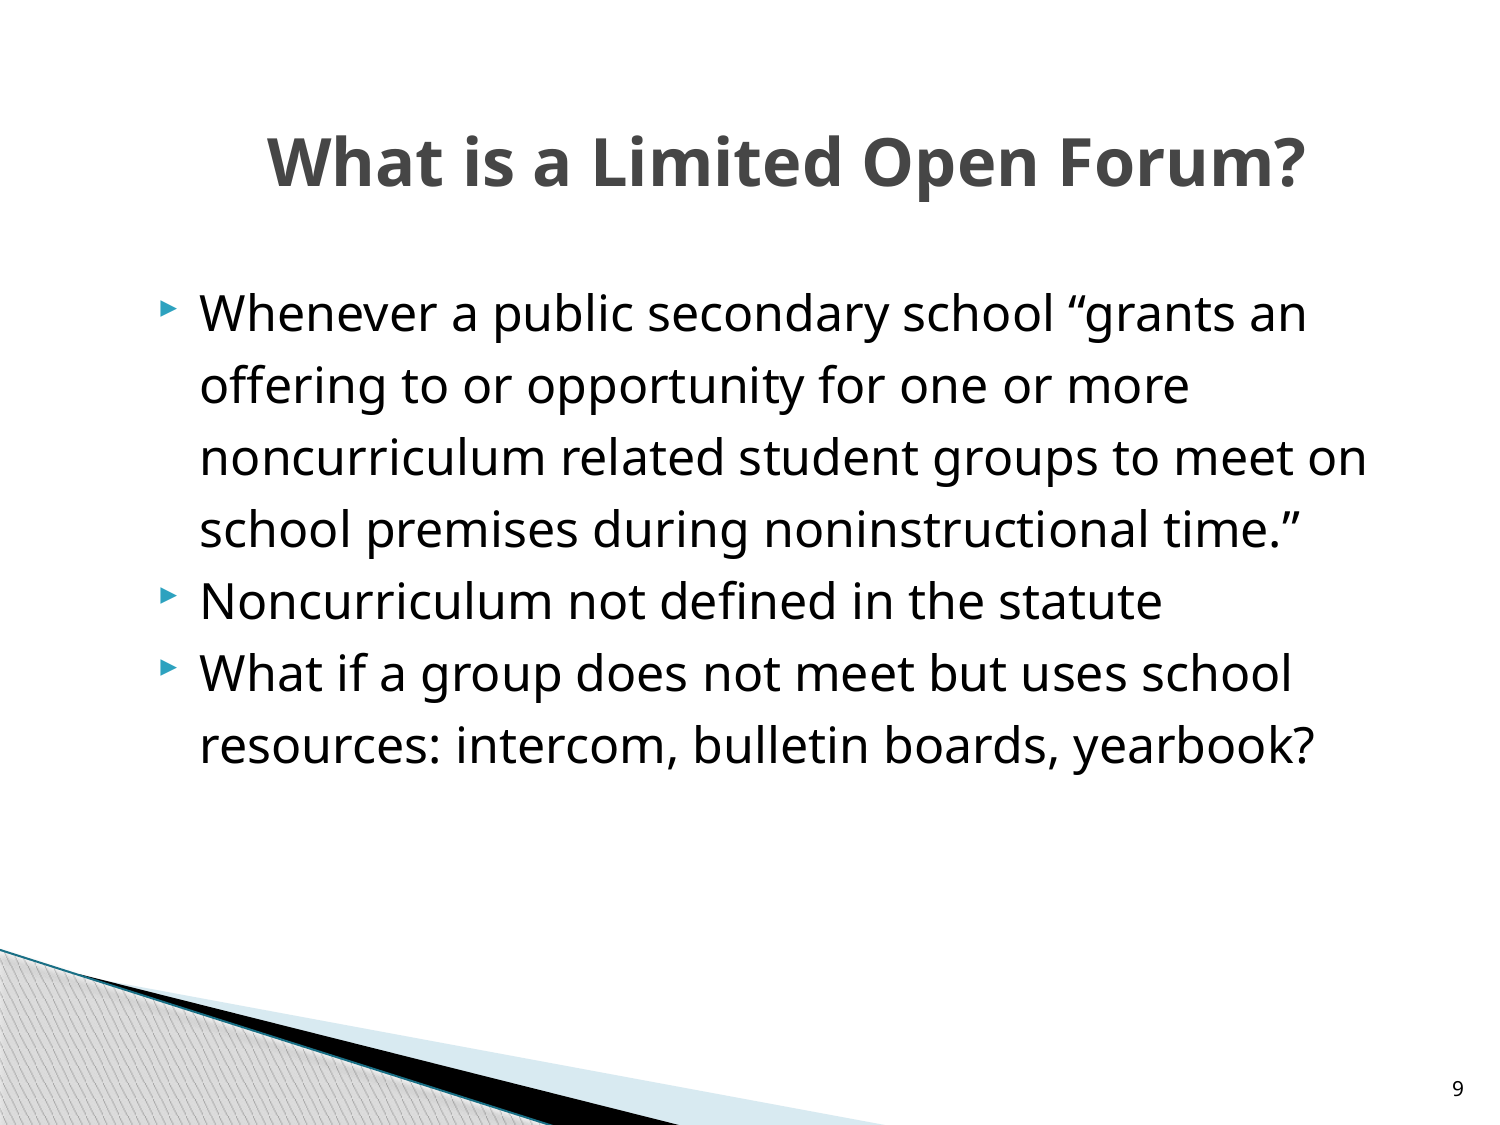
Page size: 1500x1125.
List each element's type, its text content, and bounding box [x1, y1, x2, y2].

slide_number 9 [1418, 1051, 1479, 1112]
list Whenever a public secondary school “grants an offering to or opportunity for one or more noncurriculum related student groups to meet on school premises during noninstructional time.” Noncurriculum not defined in the statute What if a group does not meet but uses school resources: intercom, bulletin boards, yearbook? [125, 262, 1400, 988]
title What is a Limited Open Forum? [150, 45, 1425, 275]
